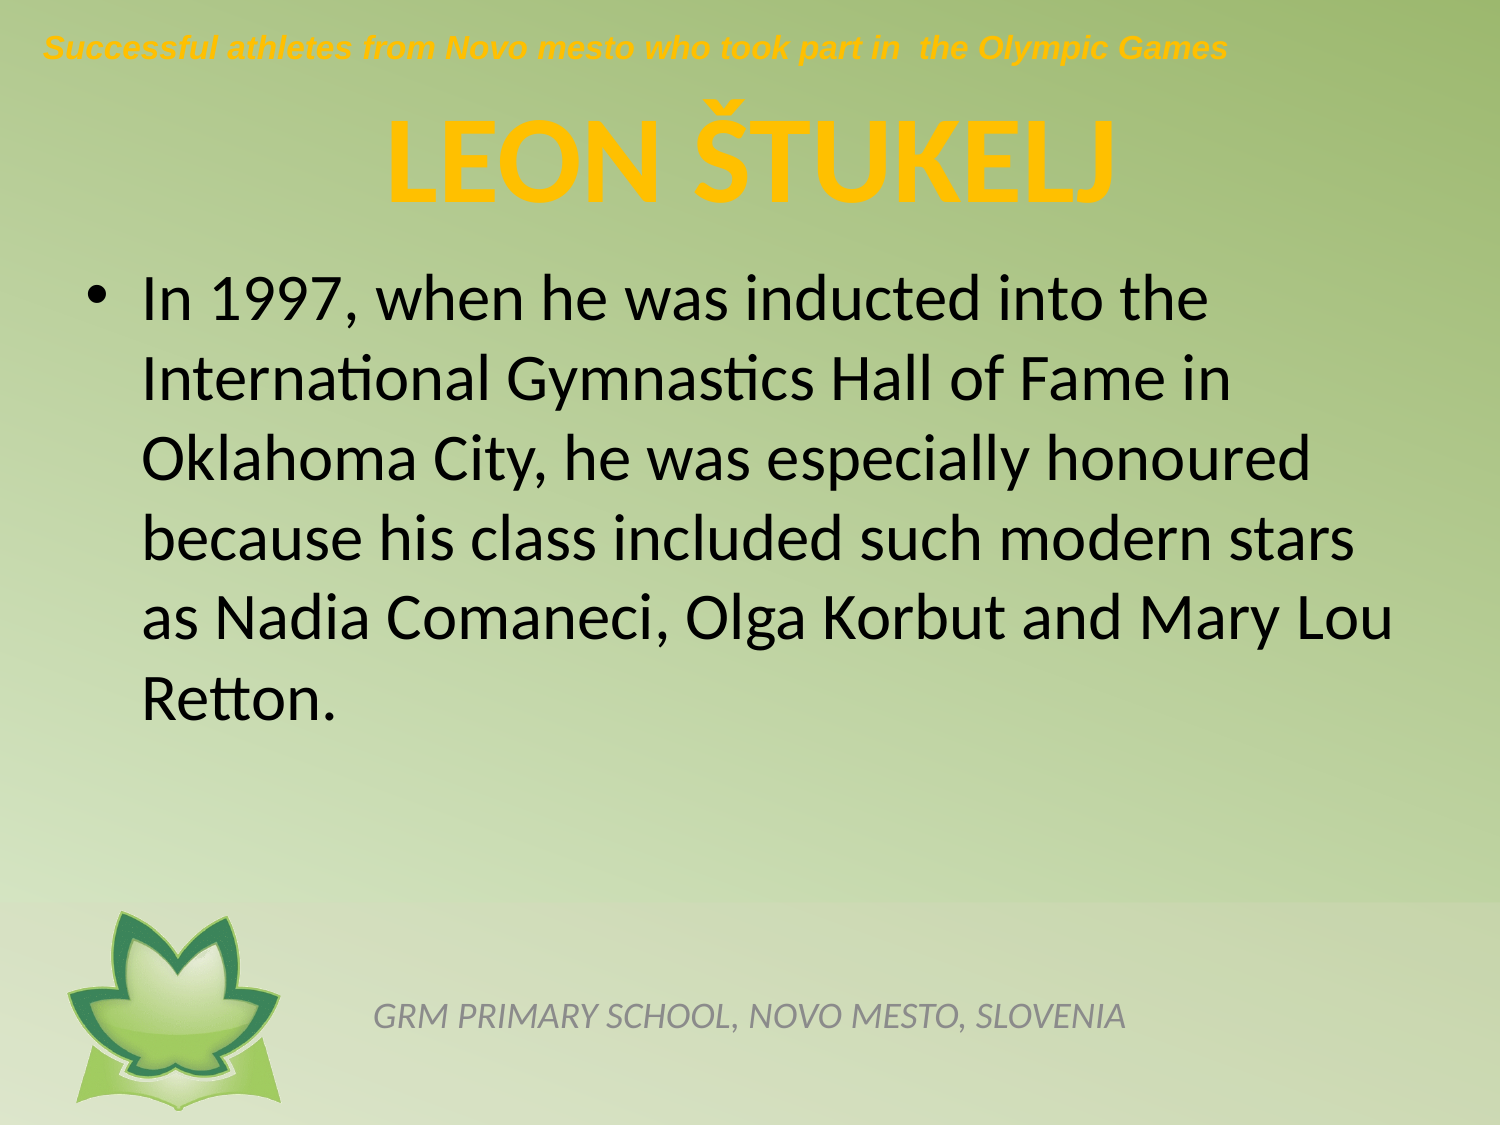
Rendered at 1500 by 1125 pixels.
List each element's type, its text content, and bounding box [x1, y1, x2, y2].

text_box Successful athletes from Novo mesto who took part in the Olympic Games [0, 19, 1282, 74]
footer GRM PRIMARY SCHOOL, NOVO MESTO, SLOVENIA [0, 902, 1500, 1125]
title LEON ŠTUKELJ [74, 44, 1430, 236]
list In 1997, when he was inducted into the International Gymnastics Hall of Fame in Oklahoma City, he was especially honoured because his class included such modern stars as Nadia Comaneci, Olga Korbut and Mary Lou Retton. [70, 245, 1426, 902]
